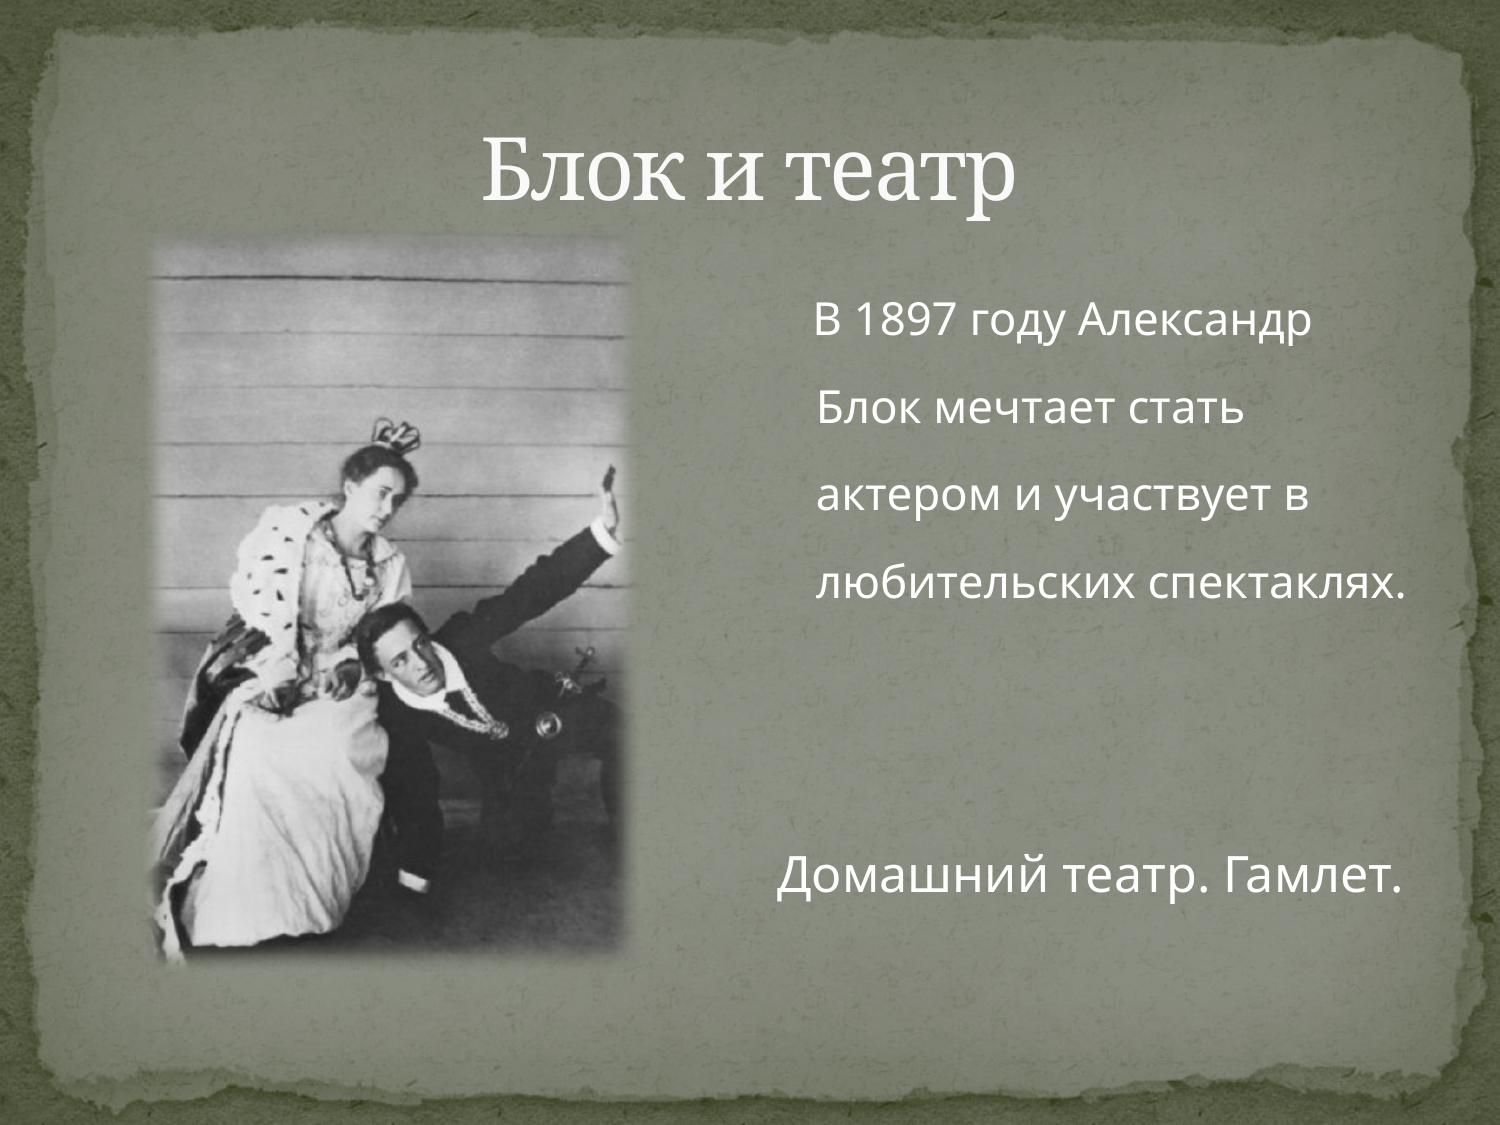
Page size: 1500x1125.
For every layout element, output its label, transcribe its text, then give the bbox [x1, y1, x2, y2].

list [143, 224, 642, 971]
list В 1897 году Александр Блок мечтает стать актером и участвует в любительских спектаклях. Домашний театр. Гамлет. [762, 249, 1429, 1000]
title Блок и театр [74, 24, 1425, 225]
